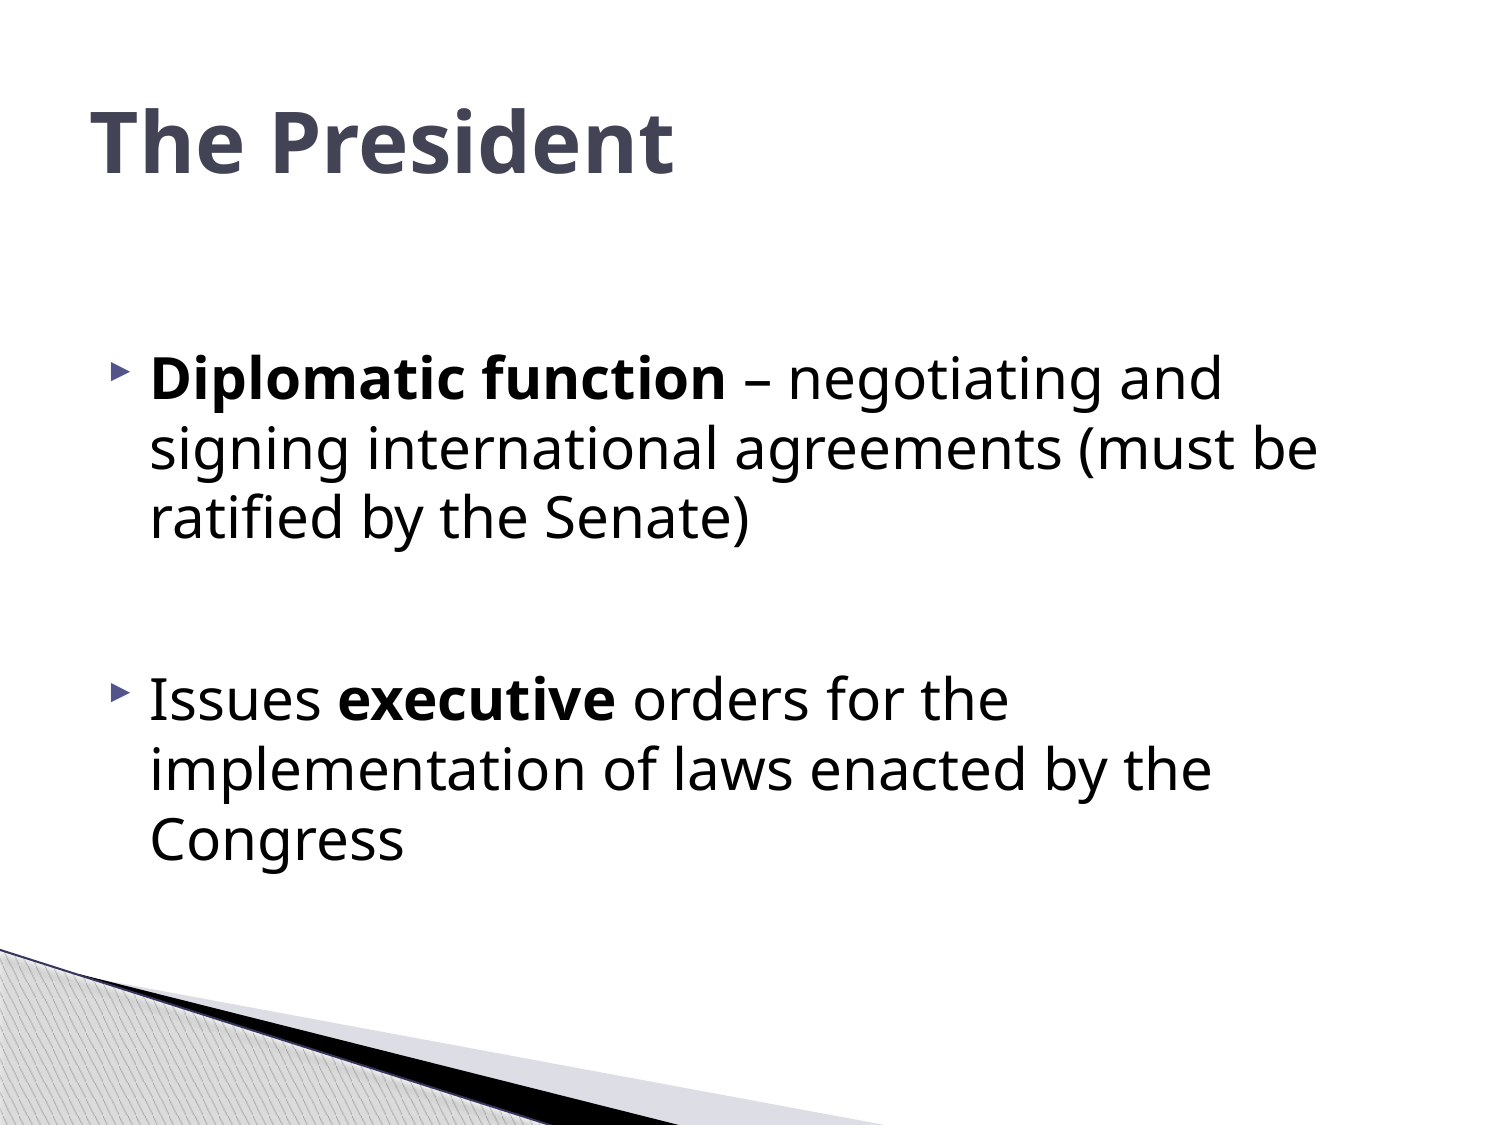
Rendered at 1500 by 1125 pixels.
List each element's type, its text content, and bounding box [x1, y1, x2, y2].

list Diplomatic function – negotiating and signing international agreements (must be ratified by the Senate) Issues executive orders for the implementation of laws enacted by the Congress [75, 243, 1425, 986]
title The President [75, 45, 1425, 233]
